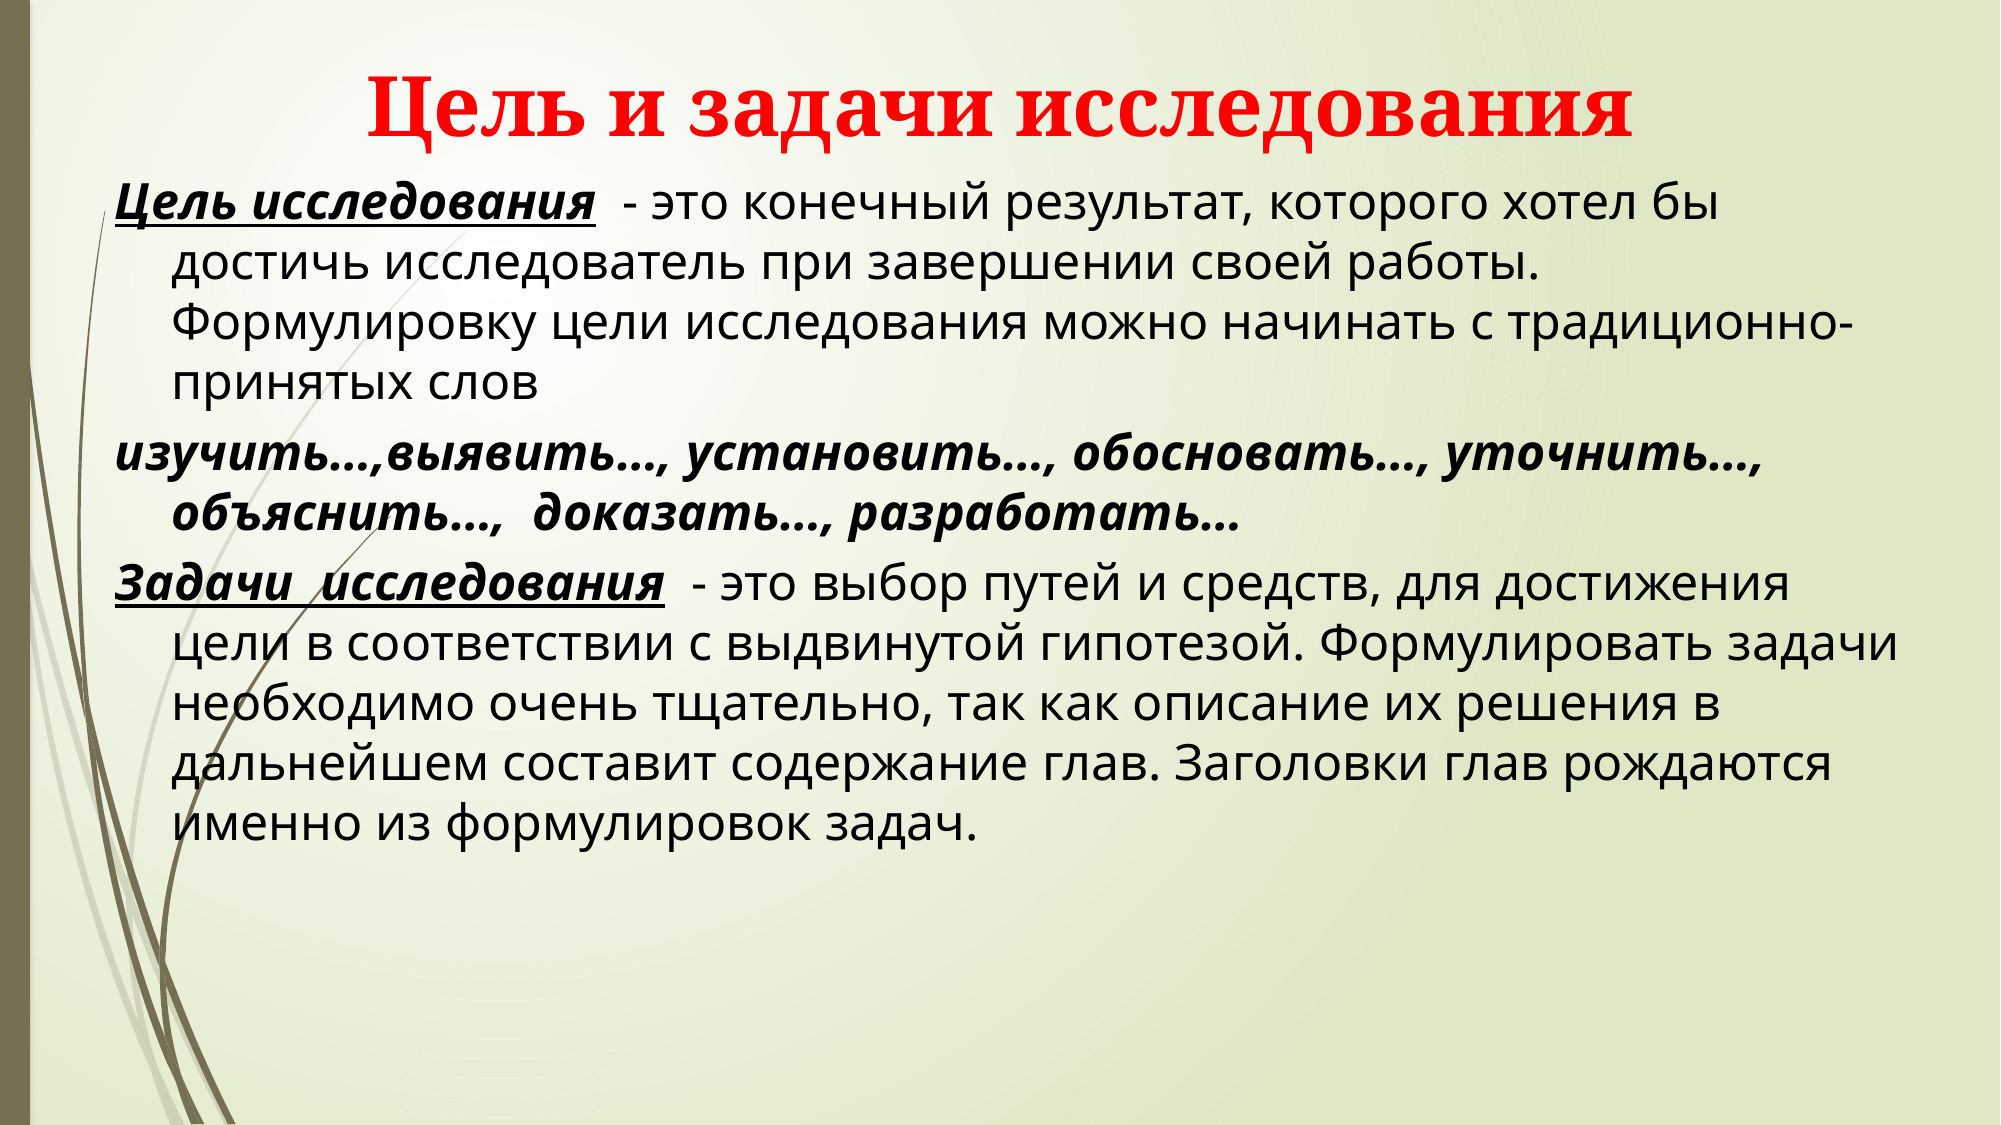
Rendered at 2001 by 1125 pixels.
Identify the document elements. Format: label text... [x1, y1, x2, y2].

title Цель и задачи исследования [99, 45, 1900, 162]
list Цель исследования - это конечный результат, которого хотел бы достичь исследователь при завершении своей работы. Формулировку цели исследования можно начинать с традиционно-принятых слов изучить…,выявить…, установить…, обосновать…, уточнить…, объяснить…, доказать…, разработать… Задачи исследования - это выбор путей и средств, для достижения цели в соответствии с выдвинутой гипотезой. Формулировать задачи необходимо очень тщательно, так как описание их решения в дальнейшем составит содержание глав. Заголовки глав рождаются именно из формулировок задач. [99, 162, 1934, 1006]
